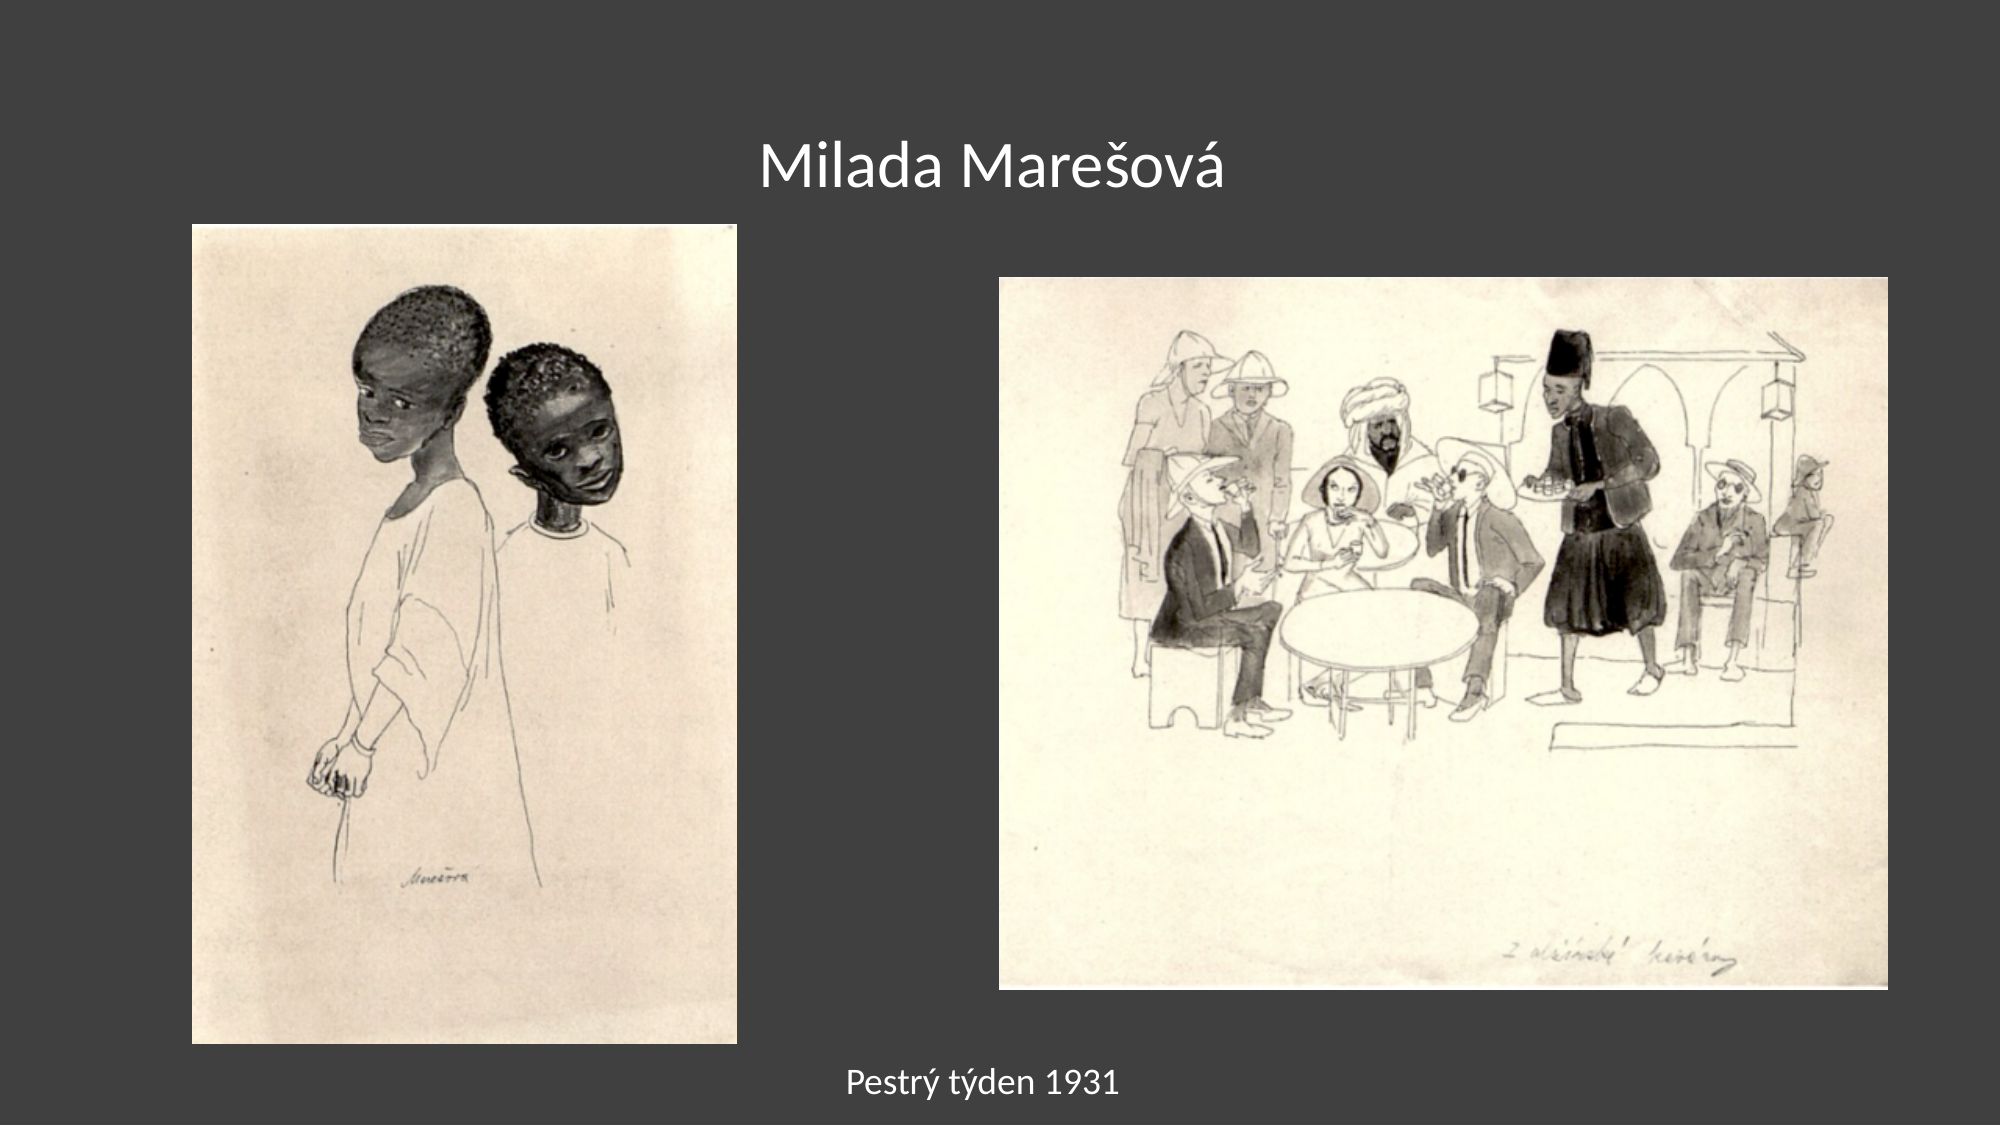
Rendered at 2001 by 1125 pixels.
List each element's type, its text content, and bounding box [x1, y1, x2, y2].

title Milada Marešová [99, 67, 1900, 255]
picture [999, 277, 1888, 991]
picture [192, 223, 737, 1044]
text_box Pestrý týden 1931 [831, 1049, 1136, 1110]
